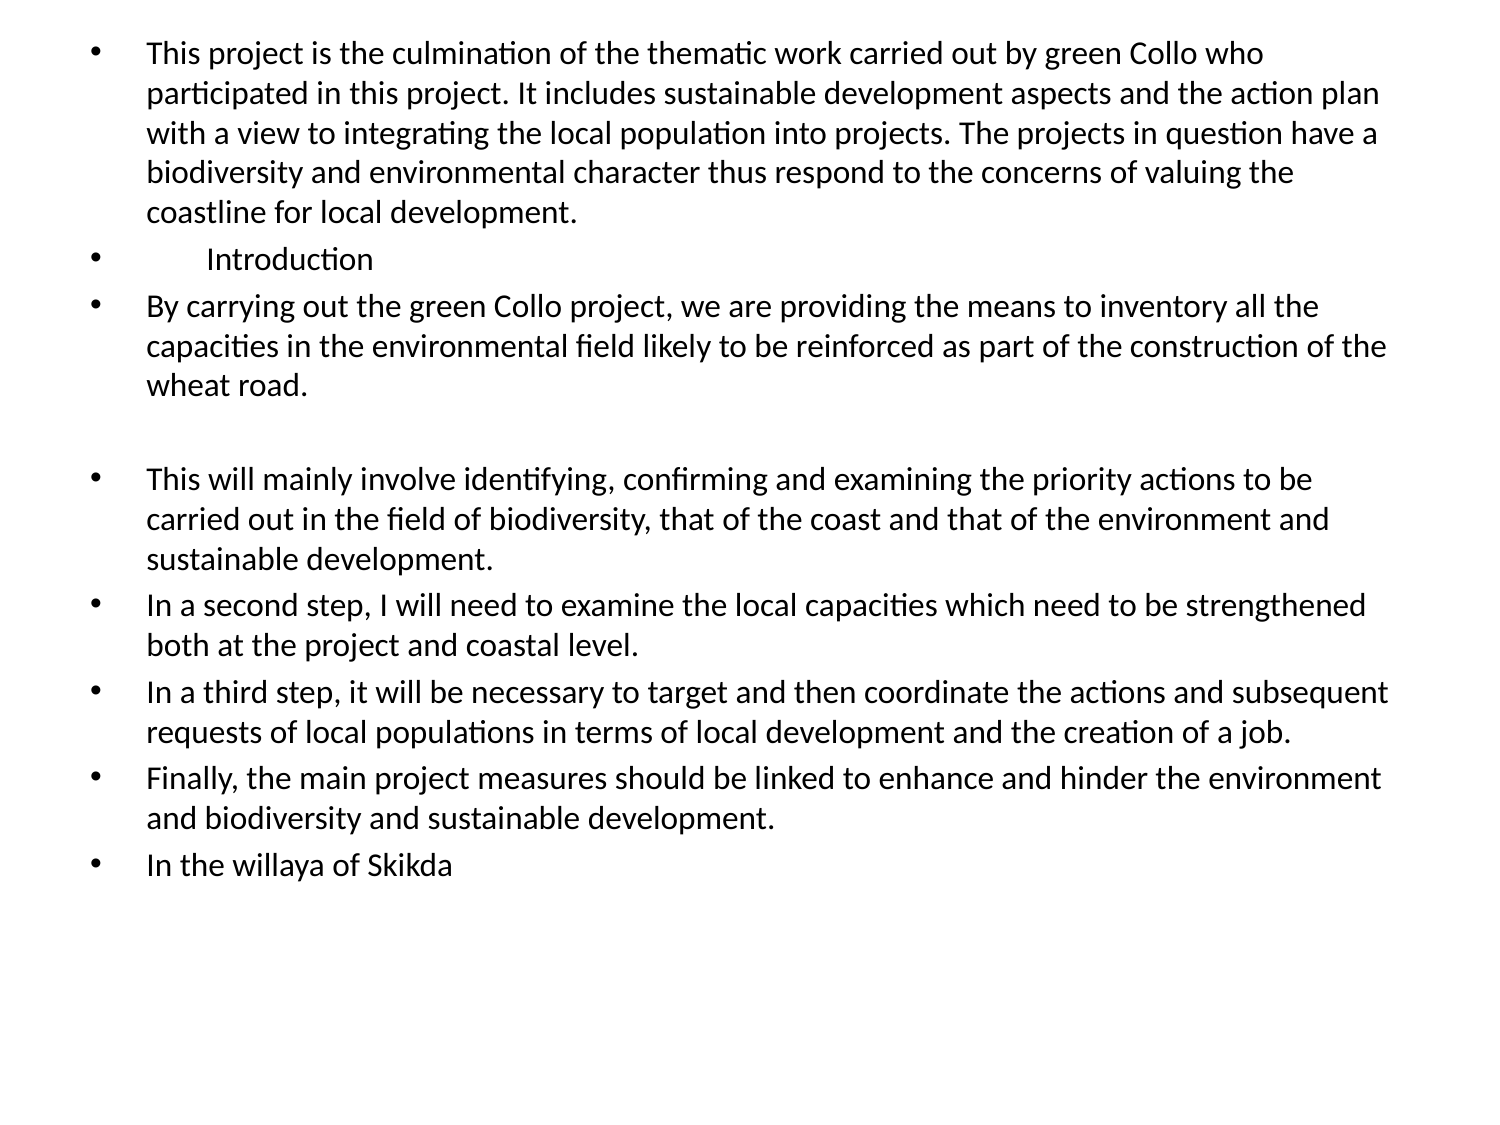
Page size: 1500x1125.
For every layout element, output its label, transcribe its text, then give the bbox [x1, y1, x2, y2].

list This project is the culmination of the thematic work carried out by green Collo who participated in this project. It includes sustainable development aspects and the action plan with a view to integrating the local population into projects. The projects in question have a biodiversity and environmental character thus respond to the concerns of valuing the coastline for local development. Introduction By carrying out the green Collo project, we are providing the means to inventory all the capacities in the environmental field likely to be reinforced as part of the construction of the wheat road. This will mainly involve identifying, confirming and examining the priority actions to be carried out in the field of biodiversity, that of the coast and that of the environment and sustainable development. In a second step, I will need to examine the local capacities which need to be strengthened both at the project and coastal level. In a third step, it will be necessary to target and then coordinate the actions and subsequent requests of local populations in terms of local development and the creation of a job. Finally, the main project measures should be linked to enhance and hinder the environment and biodiversity and sustainable development. In the willaya of Skikda [75, 23, 1425, 1005]
